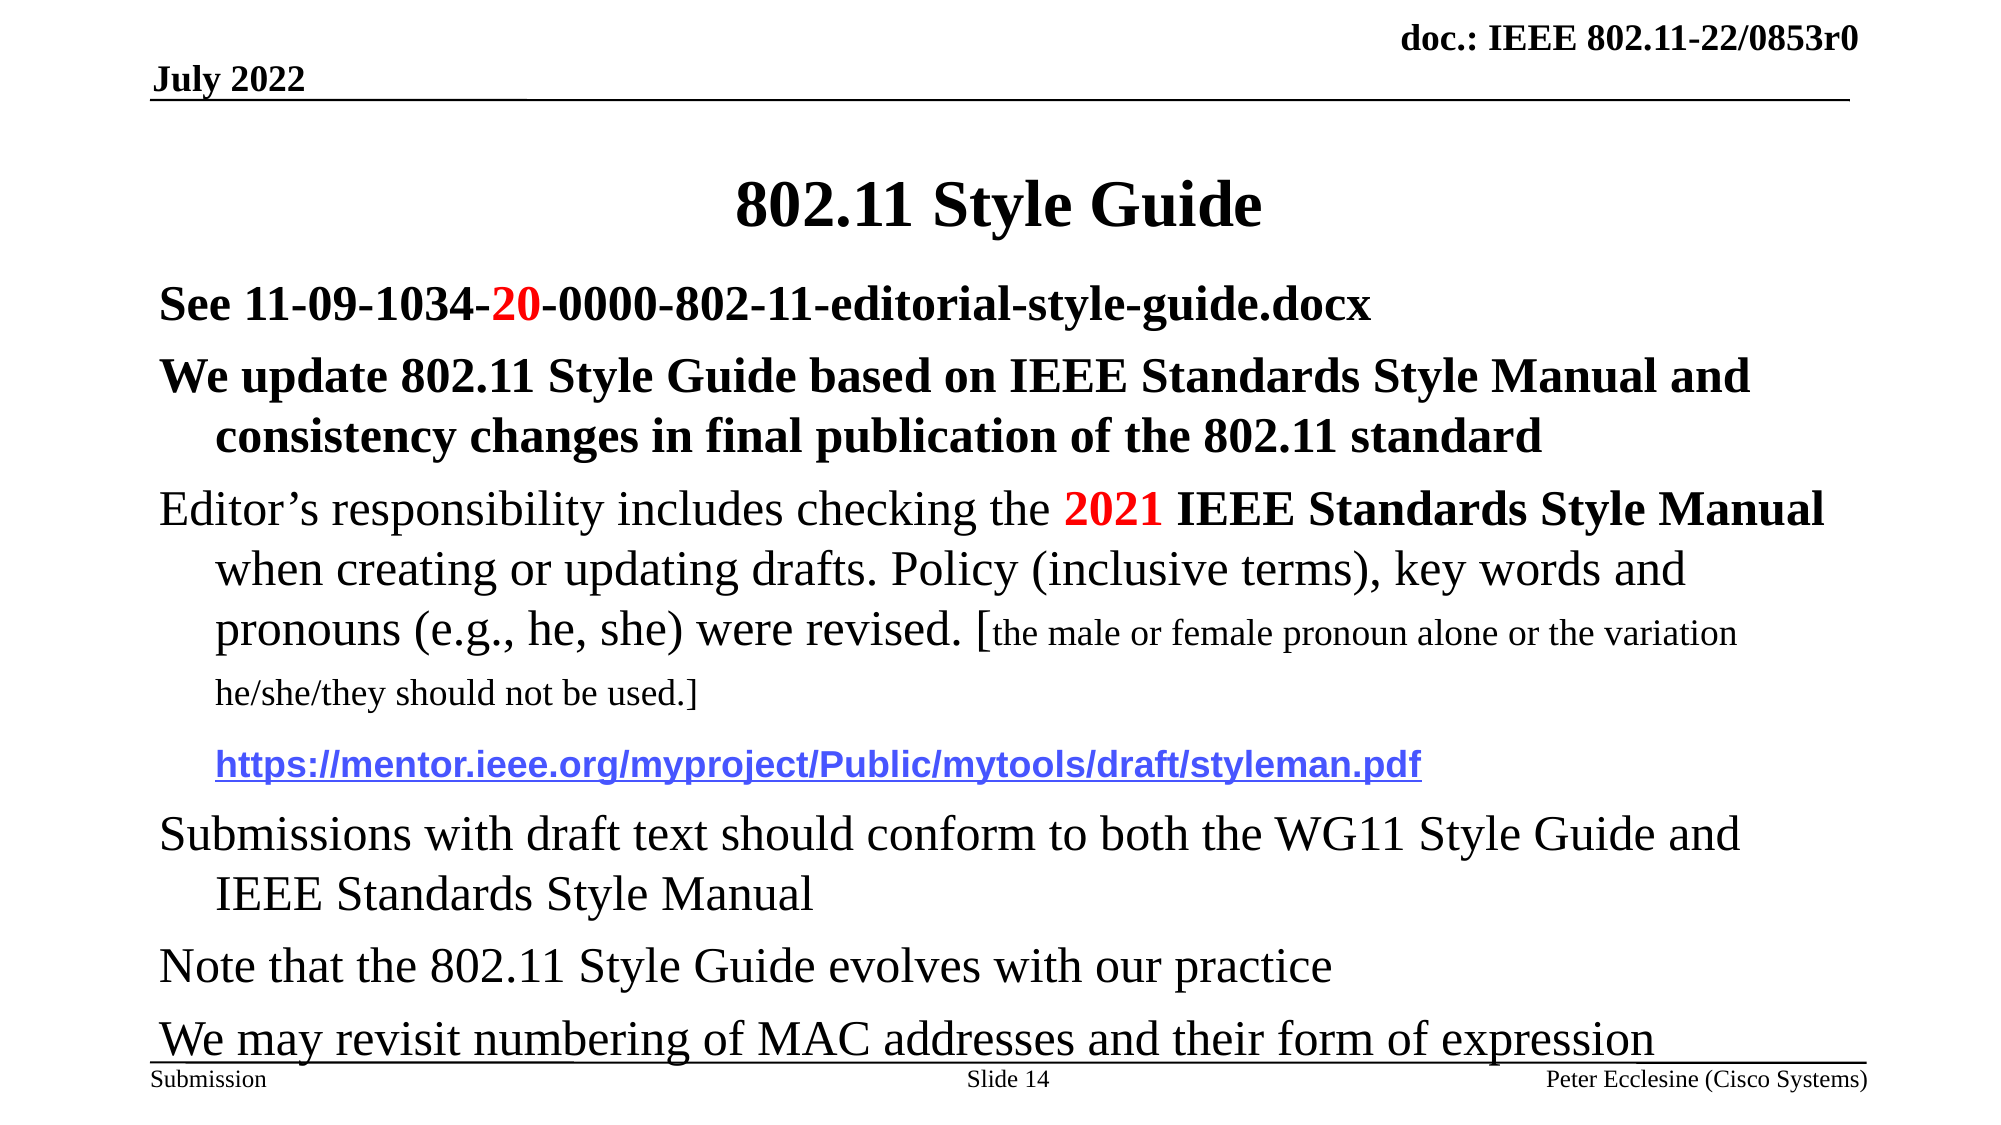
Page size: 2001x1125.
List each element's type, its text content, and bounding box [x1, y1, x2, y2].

footer Peter Ecclesine (Cisco Systems) [1171, 1061, 1869, 1093]
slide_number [152, 54, 563, 100]
list See 11-09-1034-20-0000-802-11-editorial-style-guide.docx We update 802.11 Style Guide based on IEEE Standards Style Manual and consistency changes in final publication of the 802.11 standard Editor’s responsibility includes checking the 2021 IEEE Standards Style Manual when creating or updating drafts. Policy (inclusive terms), key words and pronouns (e.g., he, she) were revised. [the male or female pronoun alone or the variation he/she/they should not be used.] https://mentor.ieee.org/myproject/Public/mytools/draft/styleman.pdf Submissions with draft text should conform to both the WG11 Style Guide and IEEE Standards Style Manual Note that the 802.11 Style Guide evolves with our practice We may revisit numbering of MAC addresses and their form of expression [143, 262, 1844, 1063]
title 802.11 Style Guide [149, 112, 1850, 288]
slide_number Slide 14 [950, 1061, 1067, 1123]
